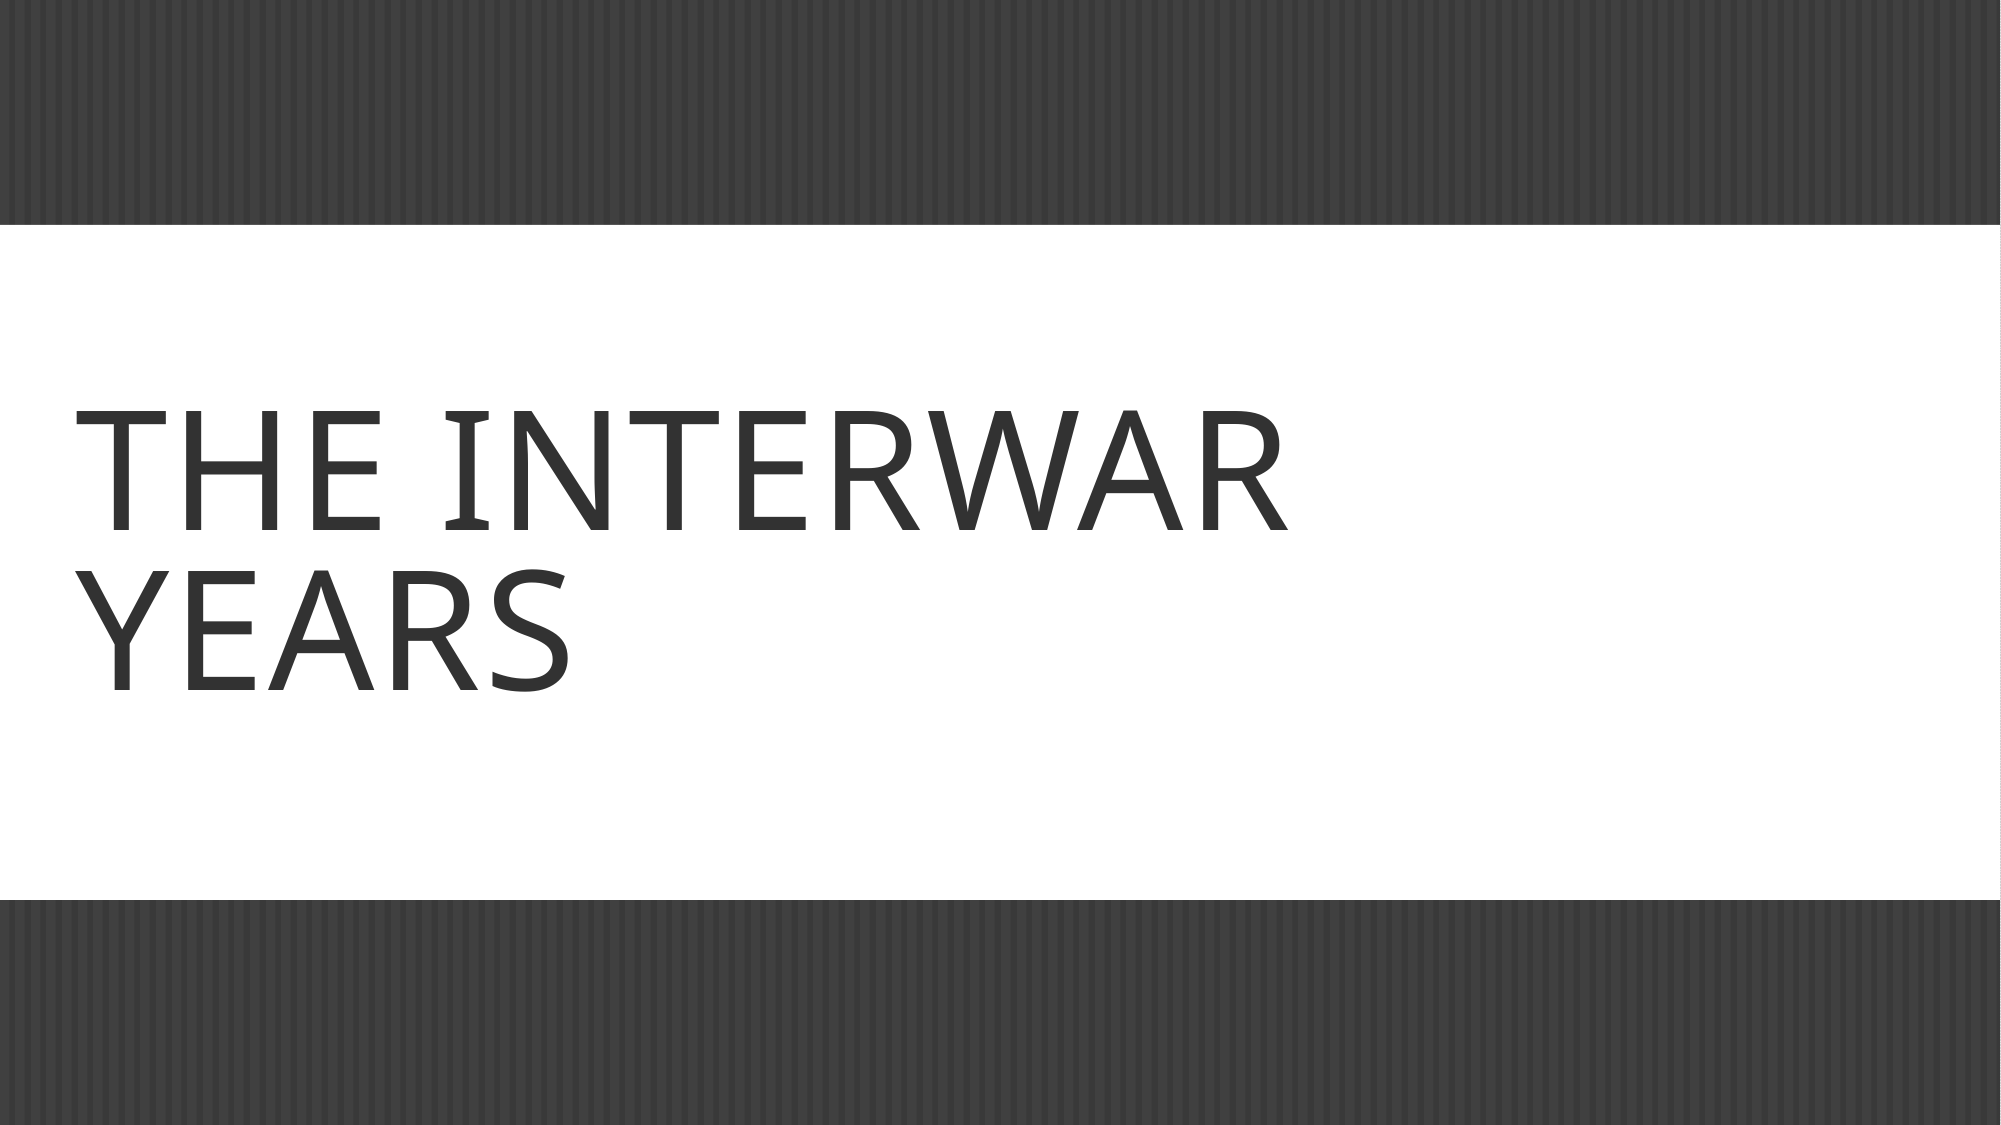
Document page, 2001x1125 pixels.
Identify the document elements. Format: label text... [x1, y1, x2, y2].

title The Interwar Years [60, 277, 1507, 848]
text_box [0, 901, 2000, 1125]
text_box [0, 0, 2000, 224]
text_box [0, 224, 2000, 901]
